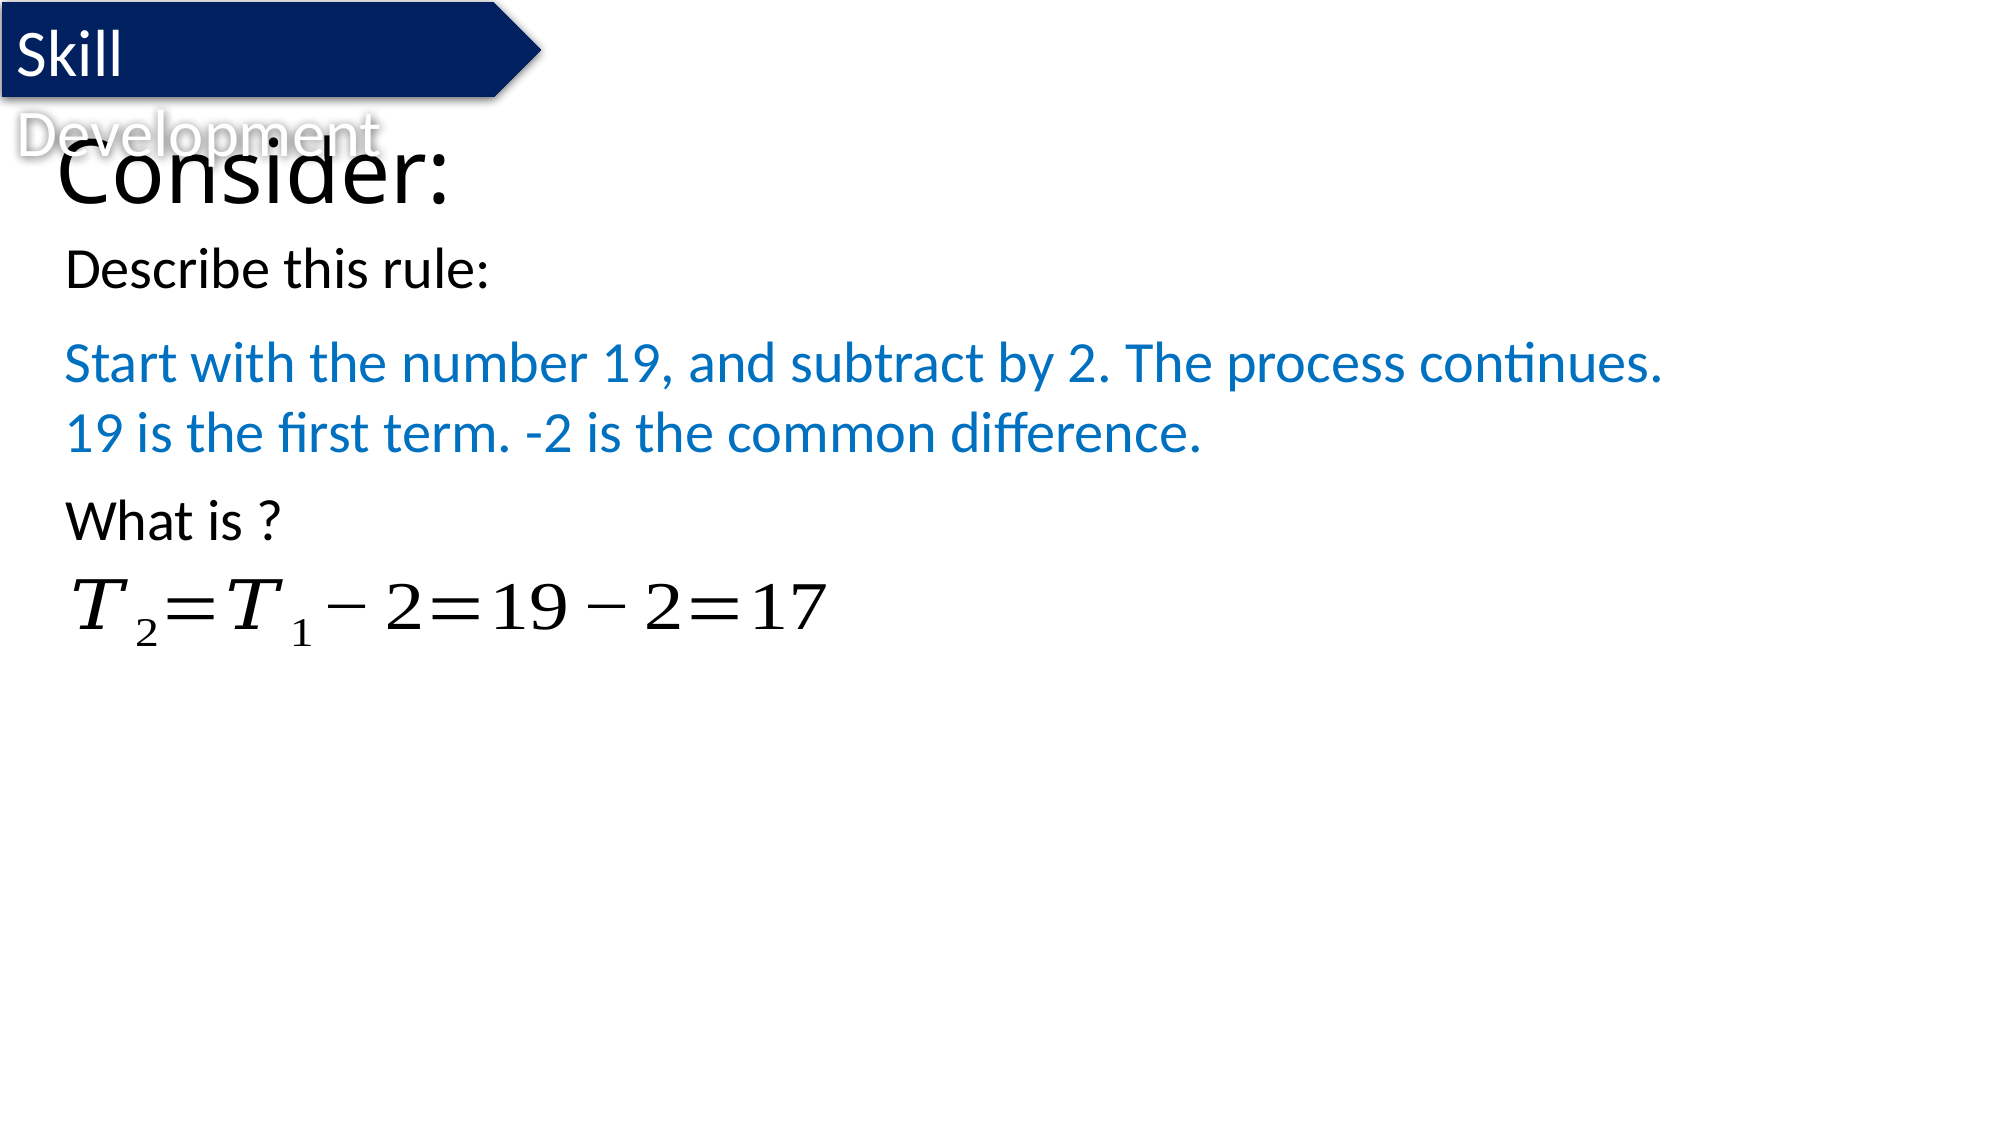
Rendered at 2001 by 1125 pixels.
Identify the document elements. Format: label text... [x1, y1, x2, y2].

text_box Start with the number 19, and subtract by 2. The process continues. 19 is the first term. -2 is the common difference. [49, 316, 1919, 472]
text_box Skill Development [2, 2, 541, 97]
